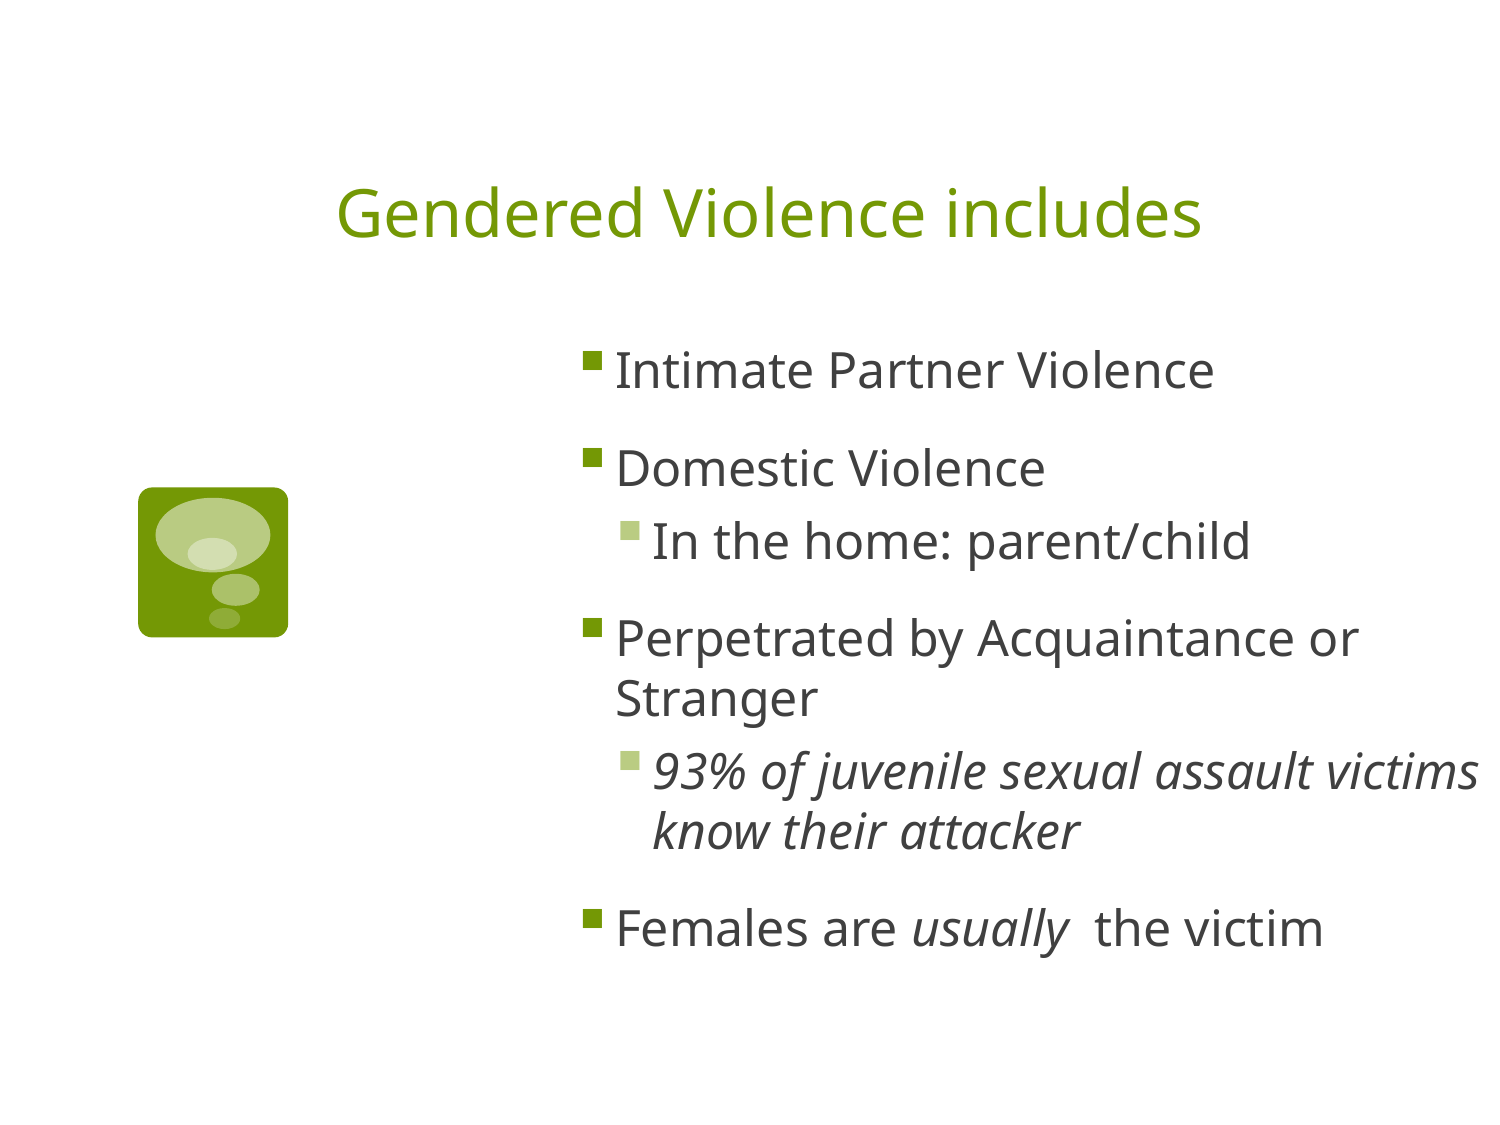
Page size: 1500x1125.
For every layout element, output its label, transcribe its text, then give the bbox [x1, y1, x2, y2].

list Intimate Partner Violence Domestic Violence In the home: parent/child Perpetrated by Acquaintance or Stranger 93% of juvenile sexual assault victims know their attacker Females are usually the victim [562, 331, 1500, 1085]
title Gendered Violence includes [320, 112, 1375, 258]
